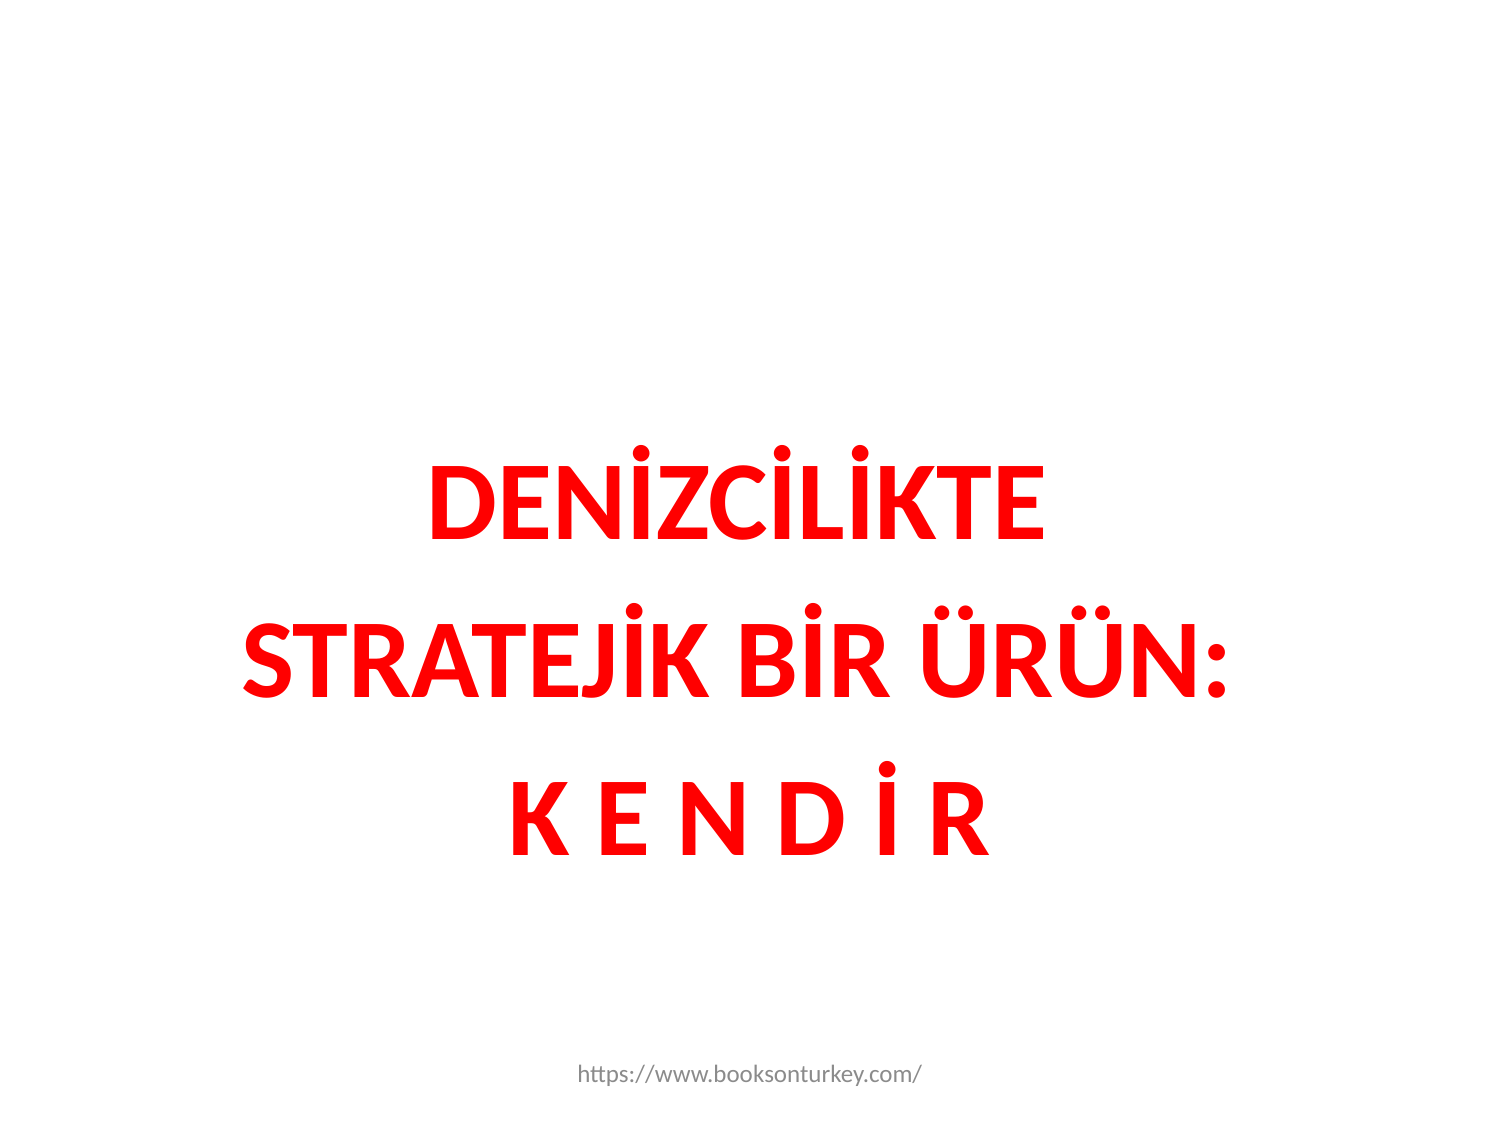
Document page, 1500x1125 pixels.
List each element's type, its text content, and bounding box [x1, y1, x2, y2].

list DENİZCİLİKTE STRATEJİK BİR ÜRÜN: K E N D İ R [75, 262, 1425, 1005]
footer https://www.booksonturkey.com/ [512, 1042, 988, 1103]
